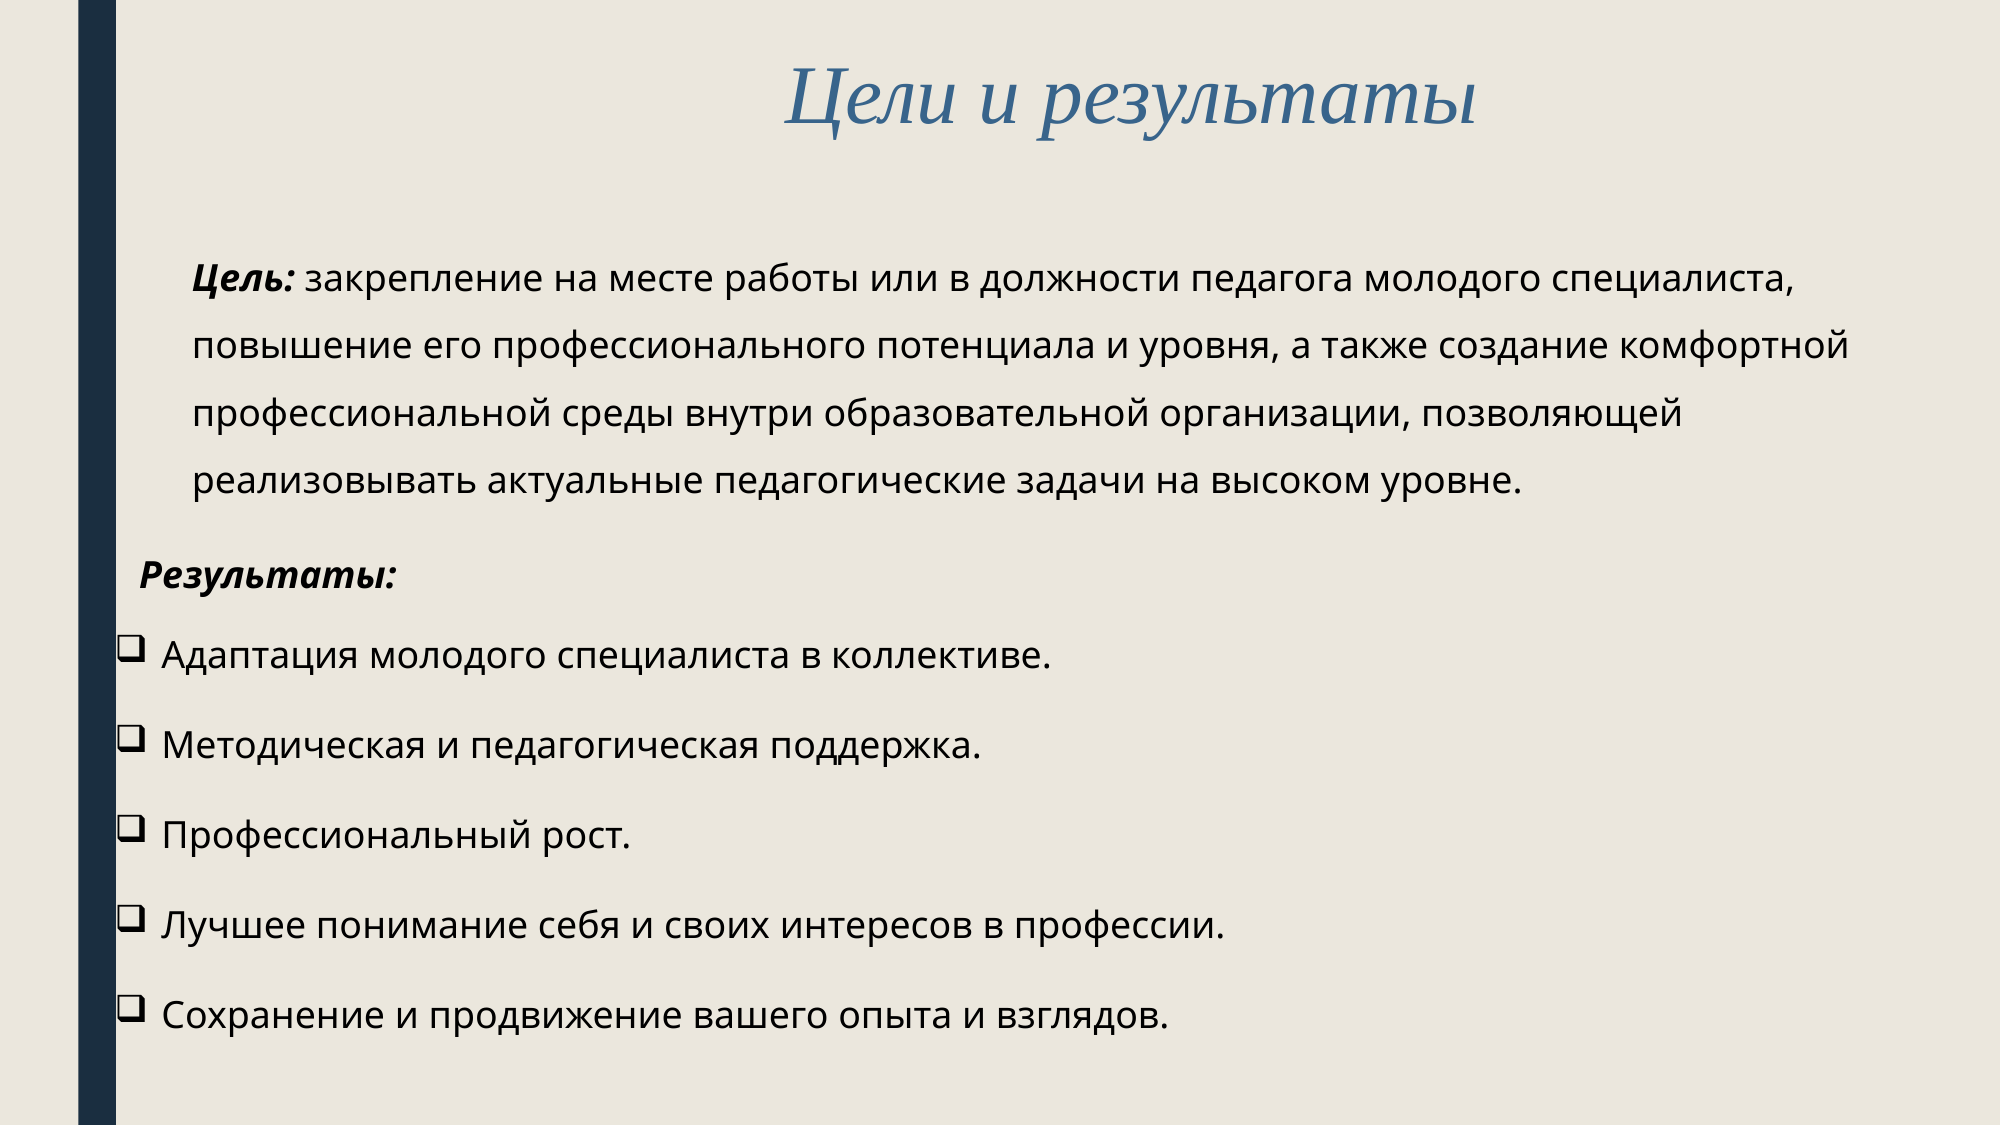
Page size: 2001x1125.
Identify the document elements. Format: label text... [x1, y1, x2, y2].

text_box Результаты: [124, 543, 412, 604]
text_box Цели и результаты [159, 33, 2000, 148]
text_box Адаптация молодого специалиста в коллективе. Методическая и педагогическая поддержка. Профессиональный рост. Лучшее понимание себя и своих интересов в профессии. Сохранение и продвижение вашего опыта и взглядов. [99, 578, 1242, 1125]
text_box Цель: закрепление на месте работы или в должности педагога молодого специалиста, повышение его профессионального потенциала и уровня, а также создание комфортной профессиональной среды внутри образовательной организации, позволяющей реализовывать актуальные педагогические задачи на высоком уровне. [177, 224, 1898, 509]
